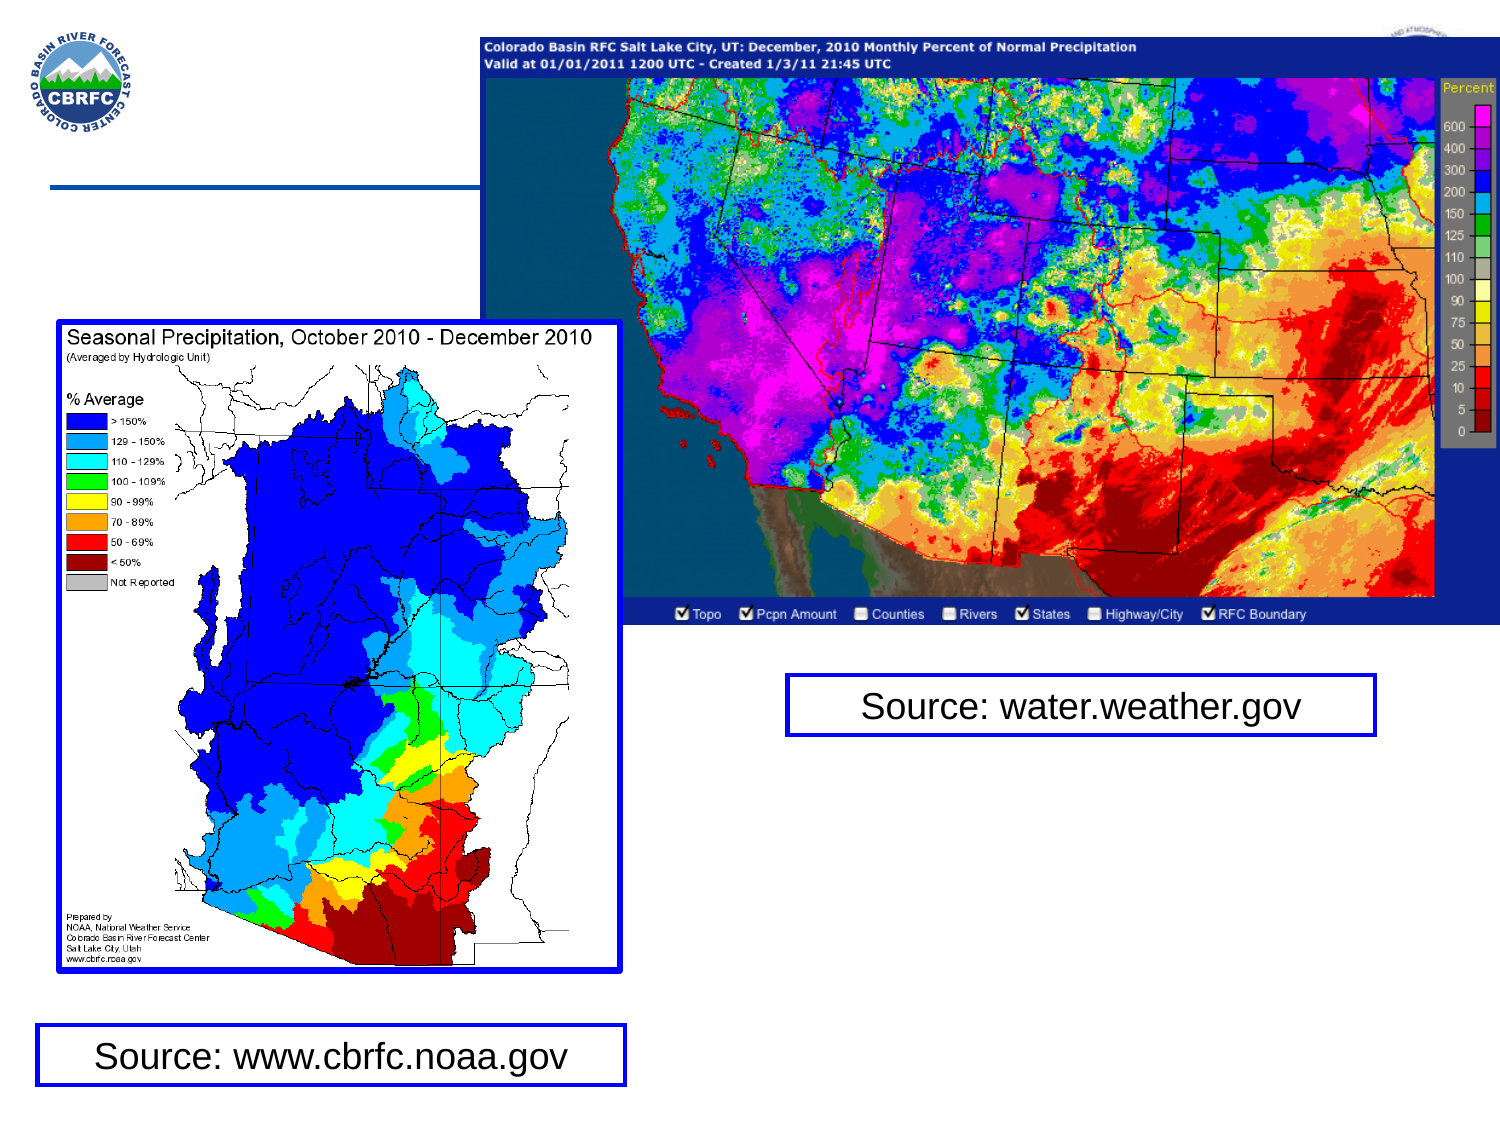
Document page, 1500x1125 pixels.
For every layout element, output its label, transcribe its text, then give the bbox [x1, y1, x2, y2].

text_box Source: www.cbrfc.noaa.gov [37, 1024, 625, 1085]
picture [62, 24, 1500, 968]
text_box Source: water.weather.gov [787, 674, 1375, 735]
picture [24, 24, 138, 138]
